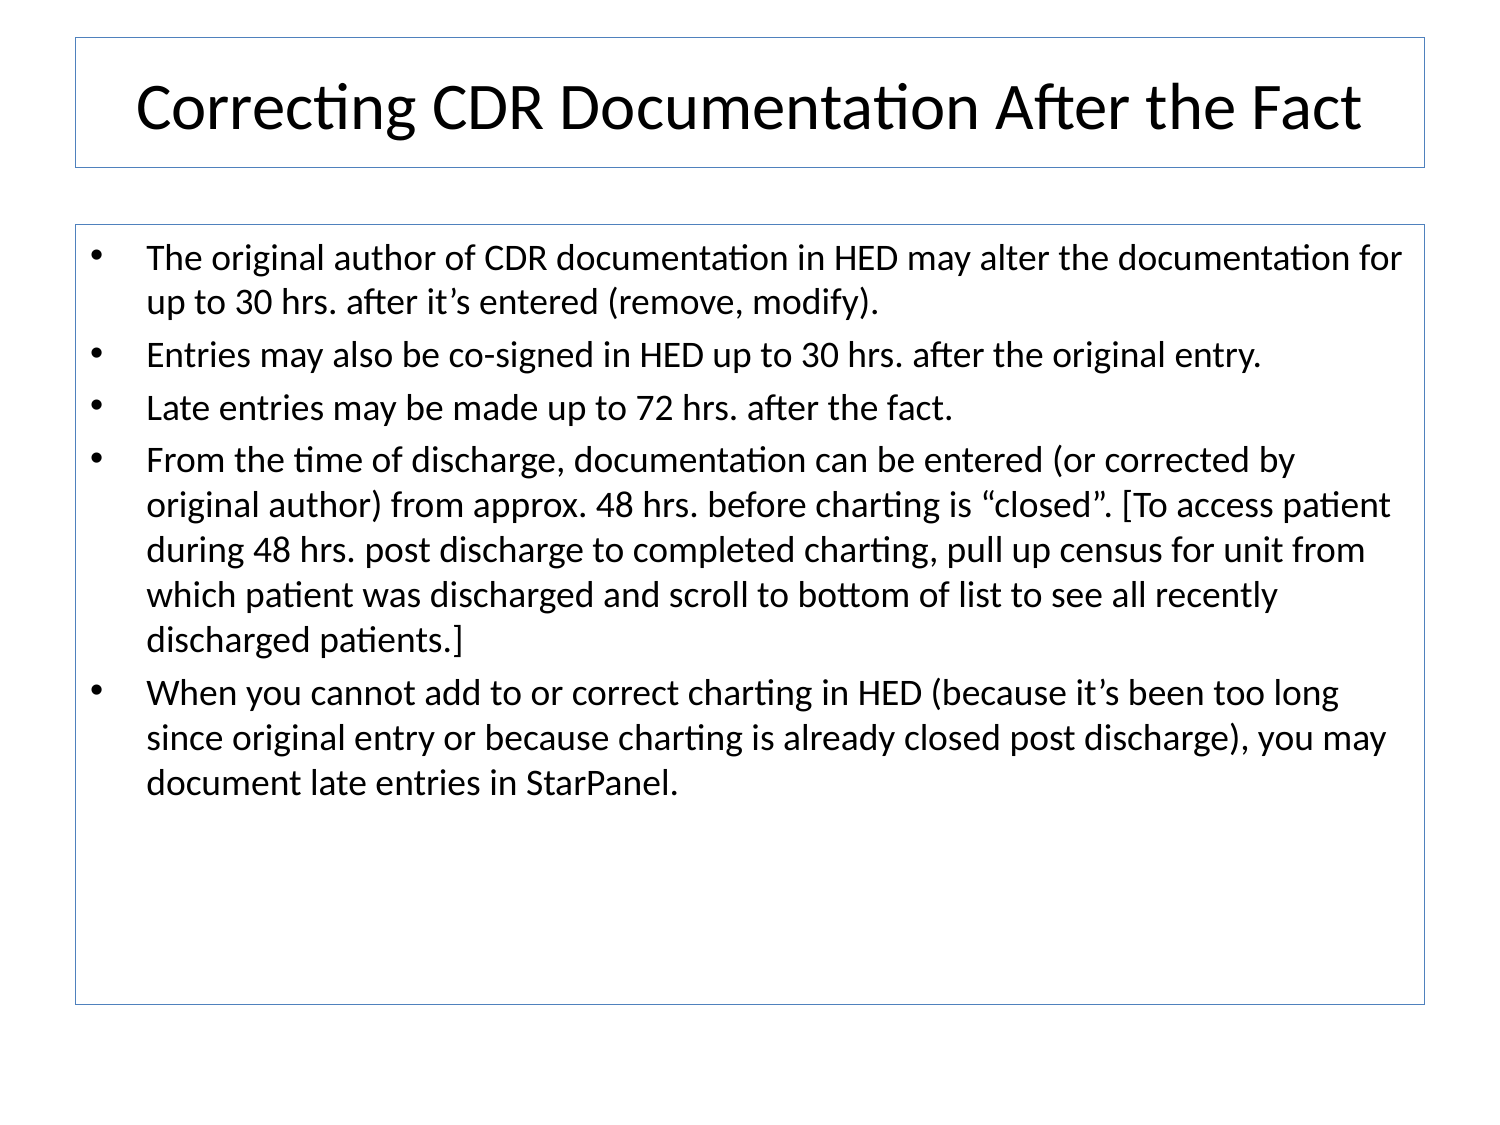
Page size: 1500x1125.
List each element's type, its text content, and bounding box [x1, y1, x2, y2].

list The original author of CDR documentation in HED may alter the documentation for up to 30 hrs. after it’s entered (remove, modify). Entries may also be co-signed in HED up to 30 hrs. after the original entry. Late entries may be made up to 72 hrs. after the fact. From the time of discharge, documentation can be entered (or corrected by original author) from approx. 48 hrs. before charting is “closed”. [To access patient during 48 hrs. post discharge to completed charting, pull up census for unit from which patient was discharged and scroll to bottom of list to see all recently discharged patients.] When you cannot add to or correct charting in HED (because it’s been too long since original entry or because charting is already closed post discharge), you may document late entries in StarPanel. [75, 224, 1425, 1005]
title Correcting CDR Documentation After the Fact [75, 37, 1425, 168]
